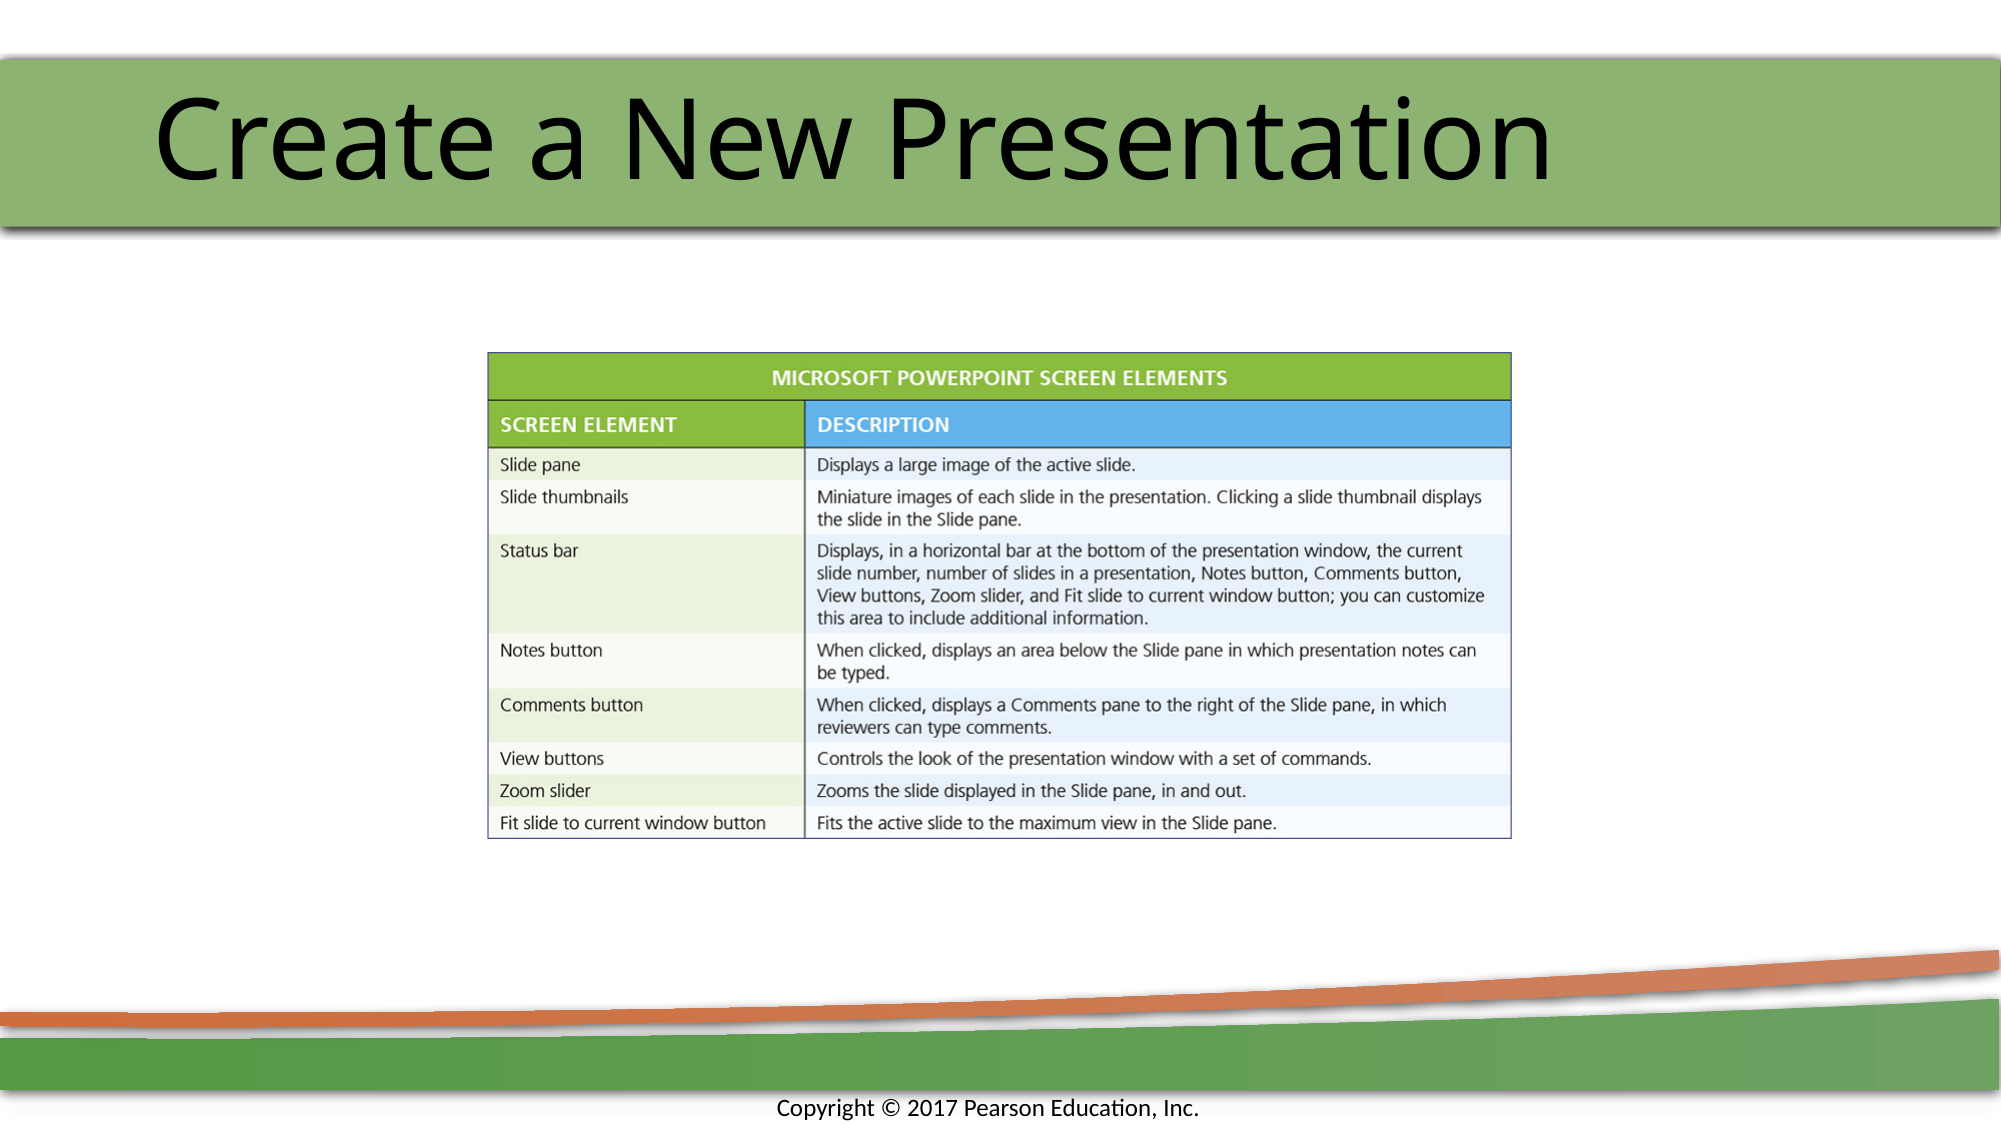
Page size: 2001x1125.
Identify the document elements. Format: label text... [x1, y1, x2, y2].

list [487, 352, 1512, 839]
title Create a New Presentation [137, 59, 1863, 227]
